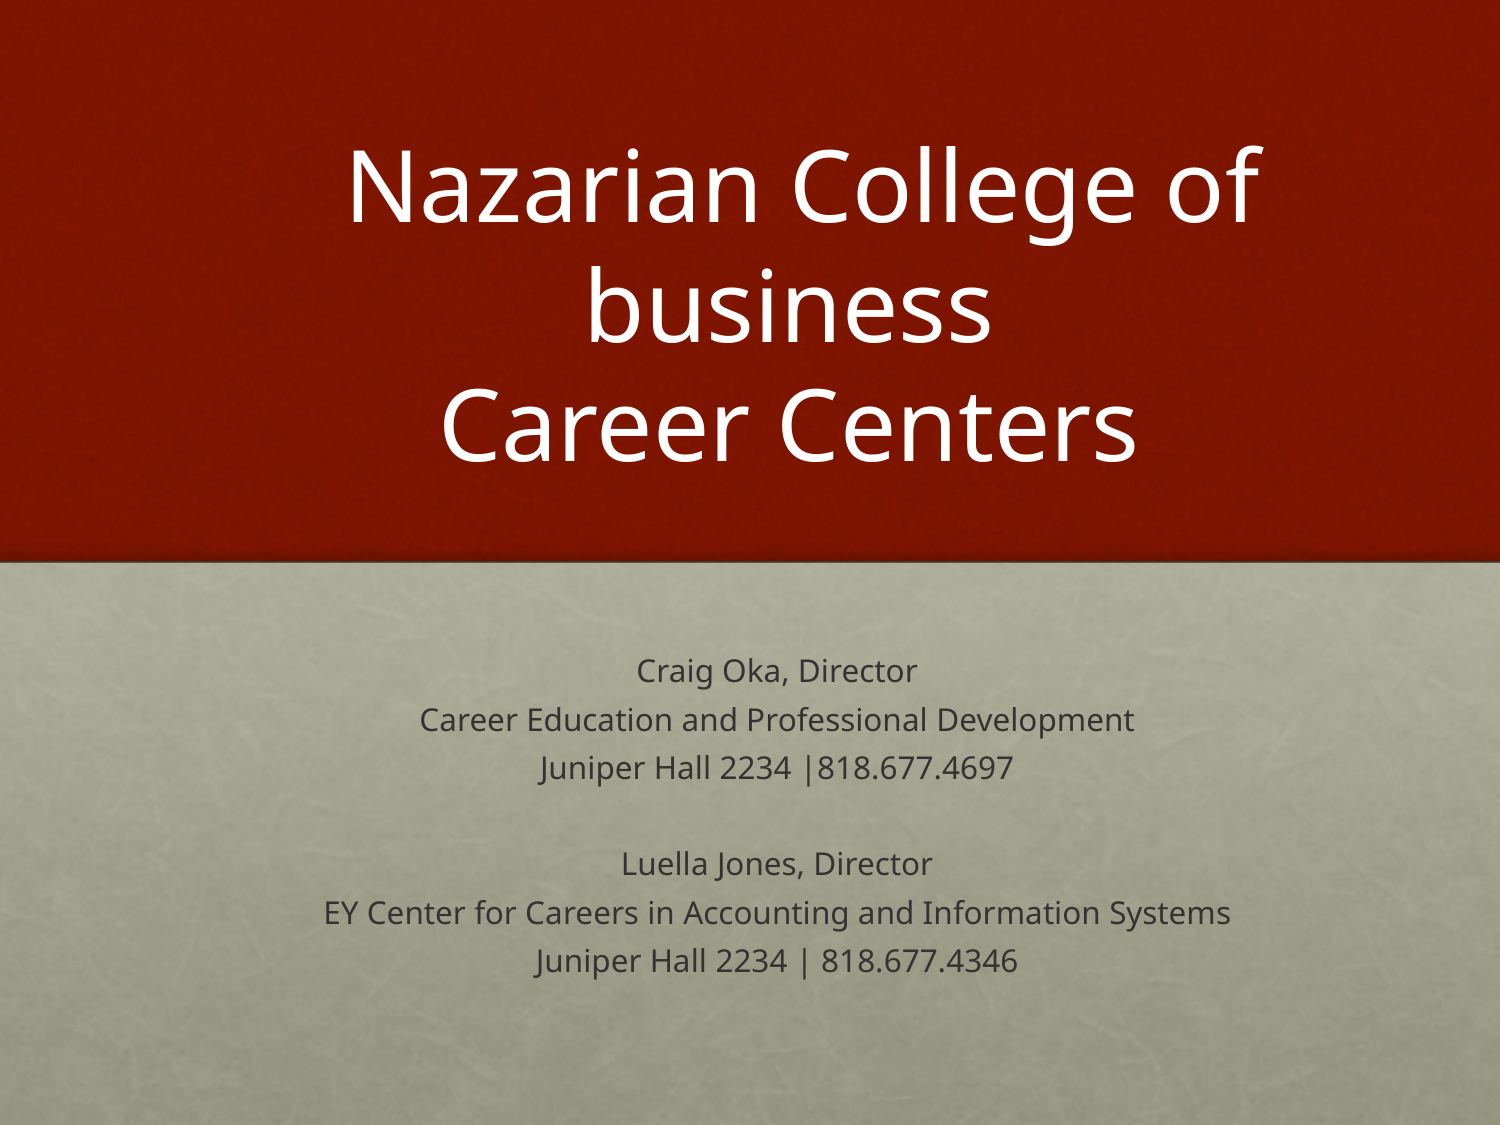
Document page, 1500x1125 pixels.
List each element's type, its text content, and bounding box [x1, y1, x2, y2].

subtitle Craig Oka, Director Career Education and Professional Development Juniper Hall 2234 |818.677.4697 Luella Jones, Director EY Center for Careers in Accounting and Information Systems Juniper Hall 2234 | 818.677.4346 [155, 643, 1400, 987]
title Nazarian College of business Career Centers [247, 54, 1358, 490]
picture [0, 541, 1500, 1125]
